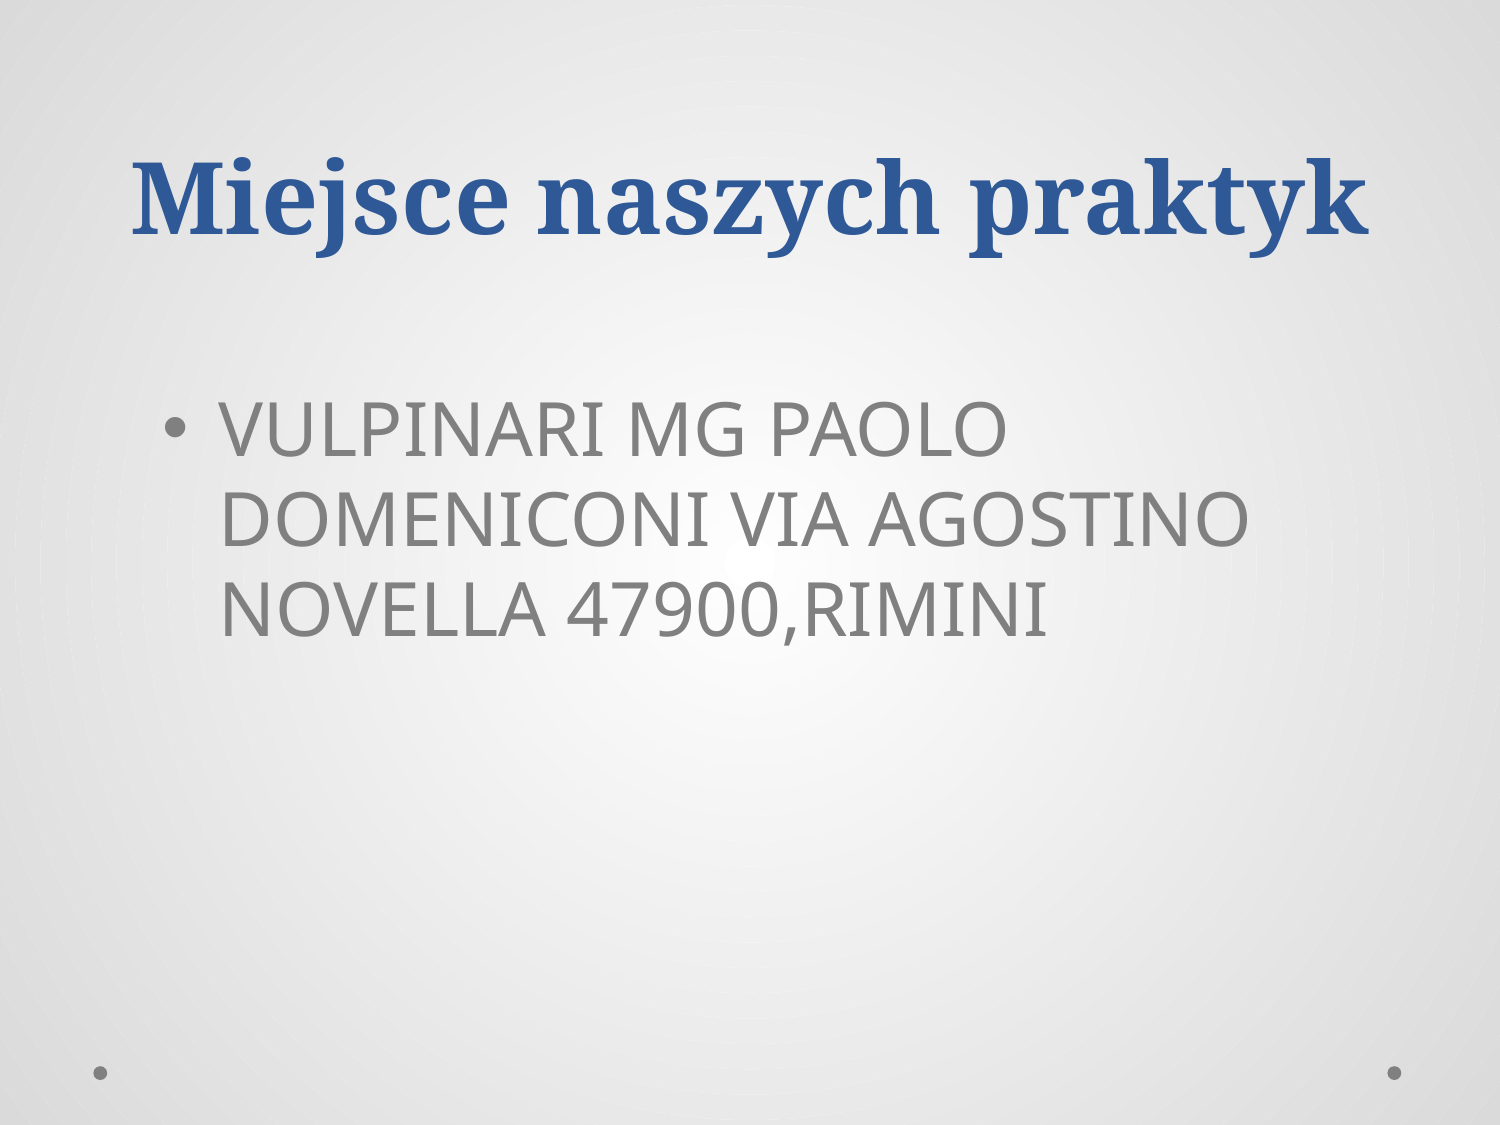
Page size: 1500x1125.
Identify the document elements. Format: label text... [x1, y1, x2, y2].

list VULPINARI MG PAOLO DOMENICONI VIA AGOSTINO NOVELLA 47900,RIMINI [147, 373, 1388, 882]
title Miejsce naszych praktyk [75, 0, 1425, 263]
